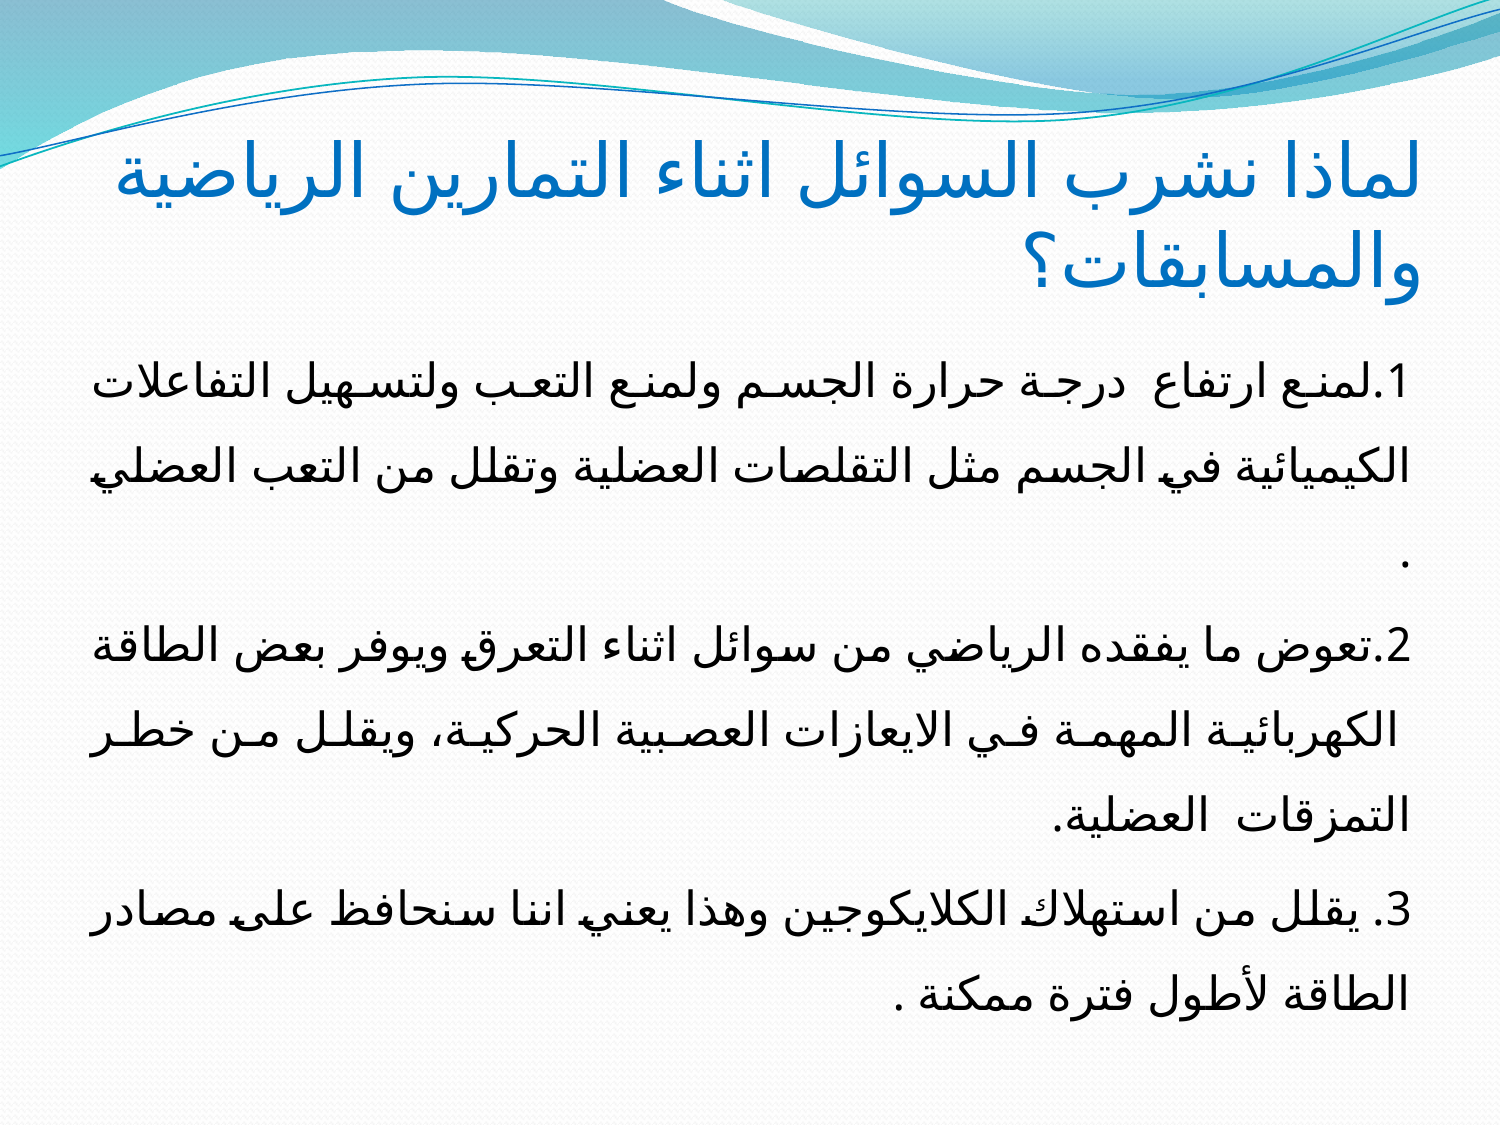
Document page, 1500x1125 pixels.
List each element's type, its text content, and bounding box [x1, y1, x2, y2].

list 1.لمنع ارتفاع درجة حرارة الجسم ولمنع التعب ولتسهيل التفاعلات الكيميائية في الجسم مثل التقلصات العضلية وتقلل من التعب العضلي . 2.تعوض ما يفقده الرياضي من سوائل اثناء التعرق ويوفر بعض الطاقة الكهربائية المهمة في الايعازات العصبية الحركية، ويقلل من خطر التمزقات العضلية. 3. يقلل من استهلاك الكلايكوجين وهذا يعني اننا سنحافظ على مصادر الطاقة لأطول فترة ممكنة . [76, 314, 1427, 1035]
title لماذا نشرب السوائل اثناء التمارين الرياضية والمسابقات؟ [75, 115, 1425, 303]
